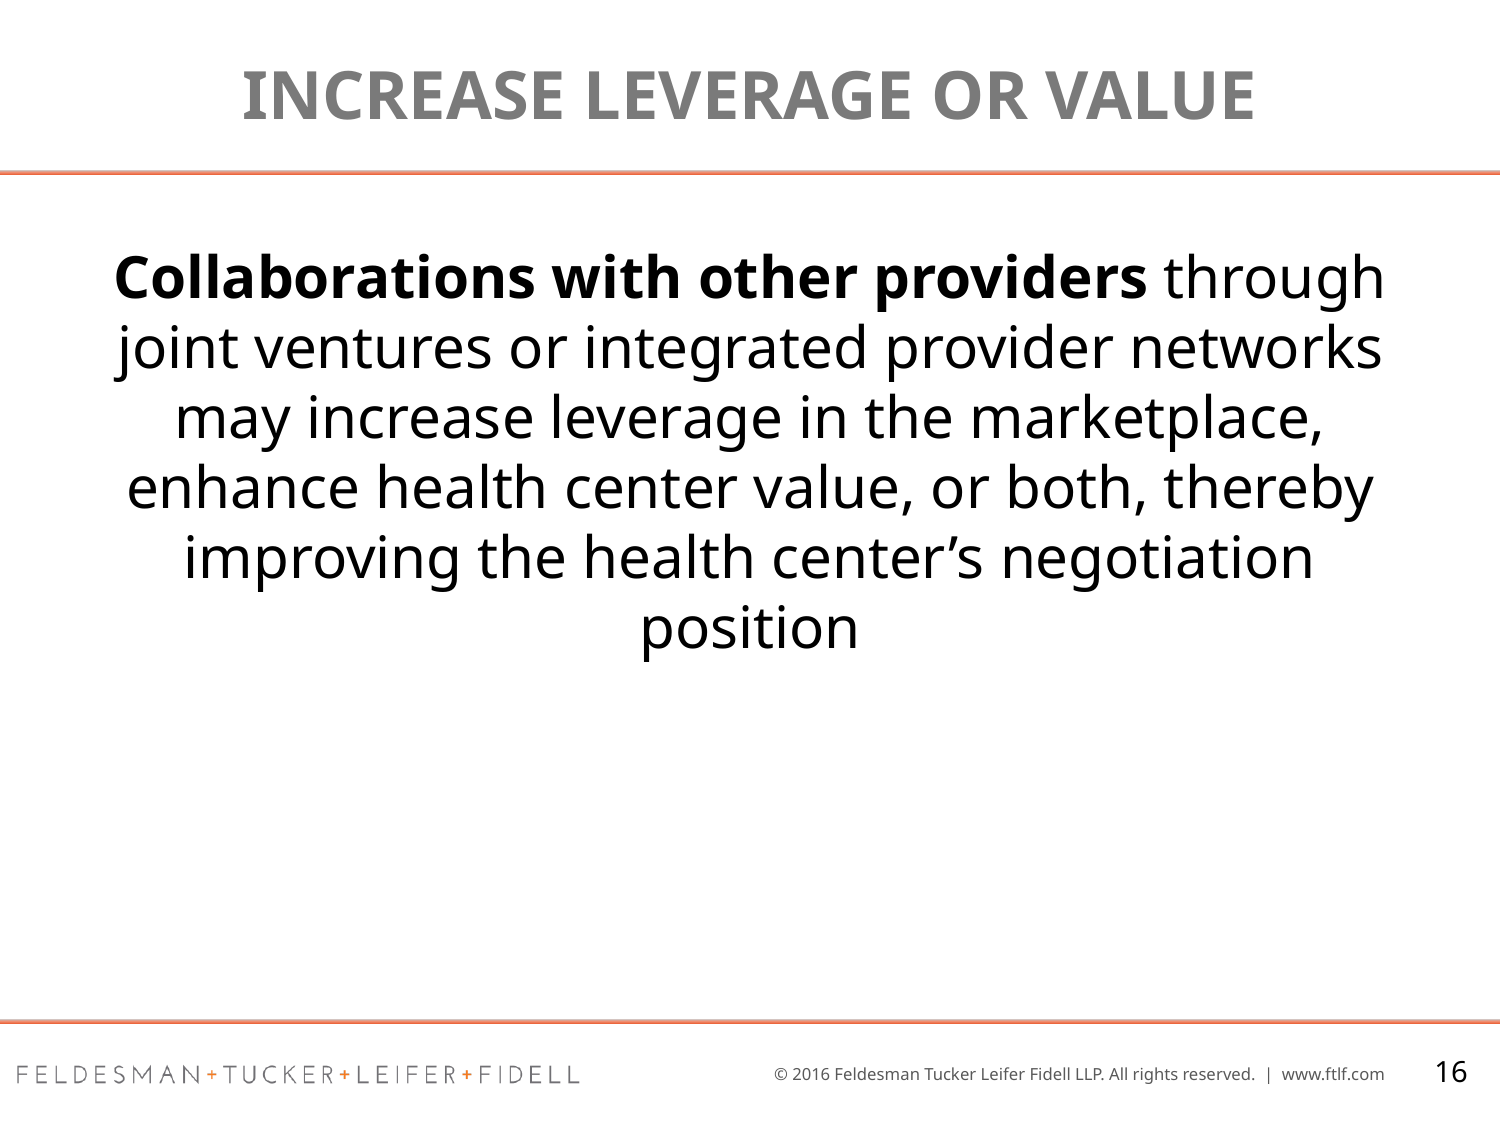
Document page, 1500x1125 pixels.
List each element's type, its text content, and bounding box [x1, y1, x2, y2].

slide_number 16 [1395, 1045, 1483, 1106]
title Increase Leverage or Value [75, 45, 1425, 232]
list Collaborations with other providers through joint ventures or integrated provider networks may increase leverage in the marketplace, enhance health center value, or both, thereby improving the health center’s negotiation position [75, 232, 1425, 915]
